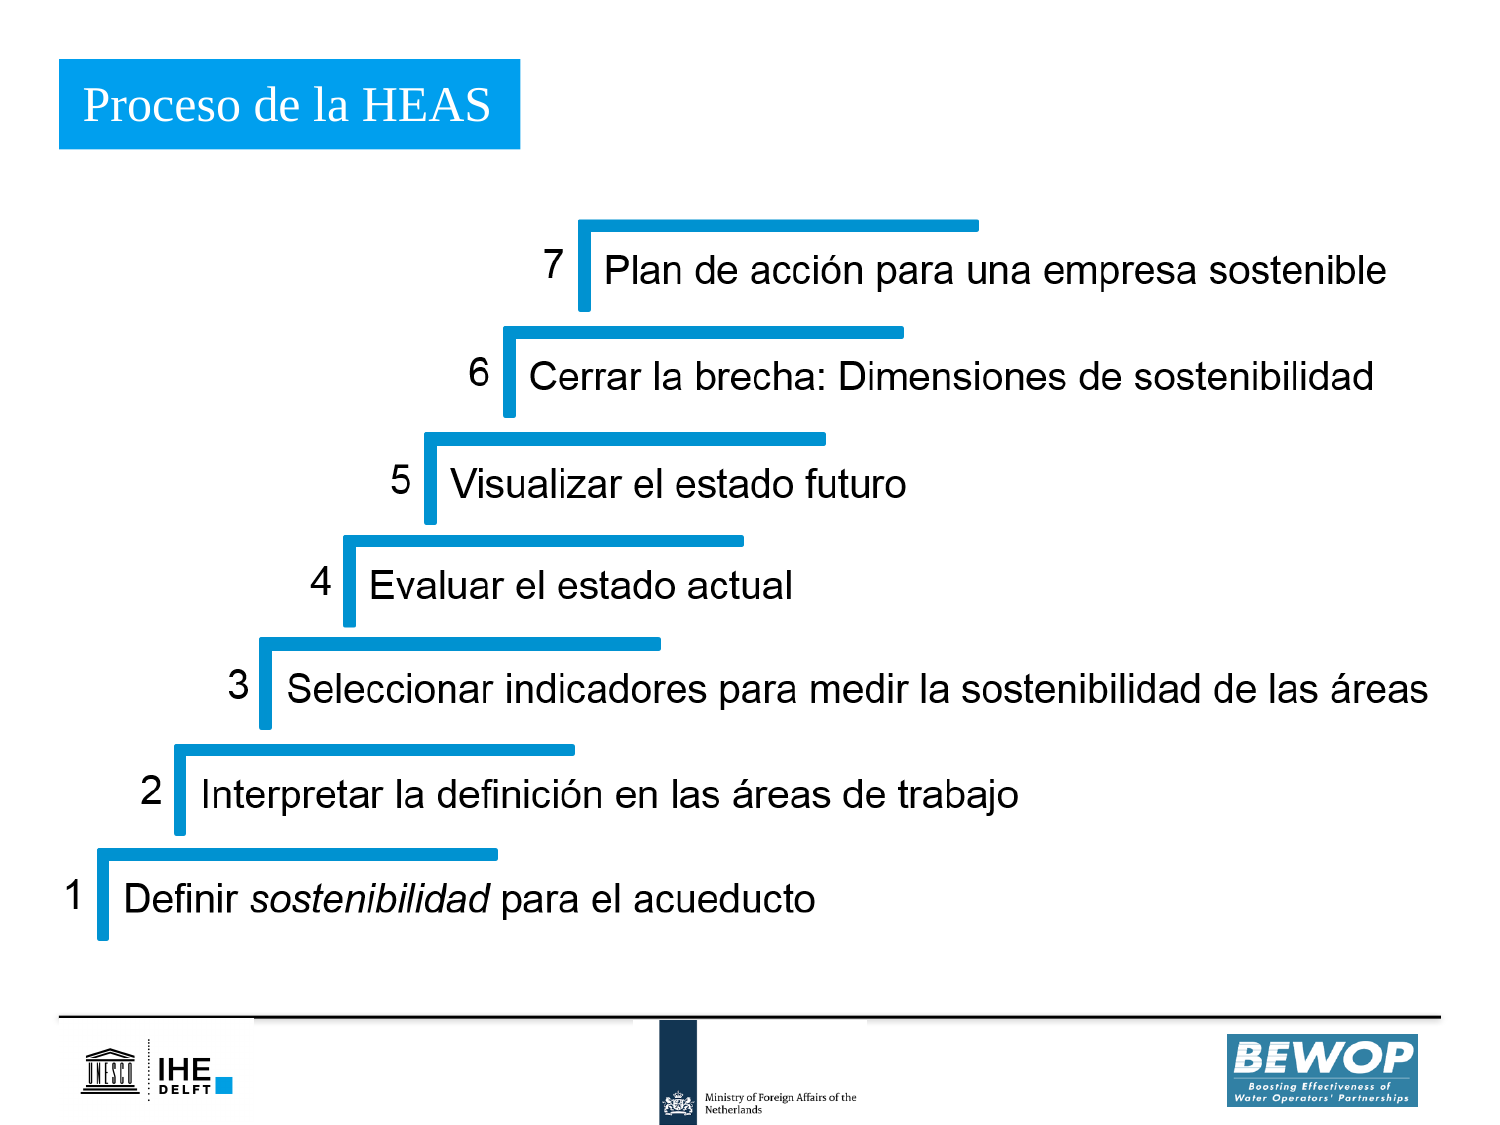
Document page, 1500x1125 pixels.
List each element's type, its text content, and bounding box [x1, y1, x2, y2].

picture [58, 207, 1459, 950]
picture [59, 1018, 254, 1122]
picture [633, 1020, 867, 1125]
list Proceso de la HEAS [59, 59, 521, 150]
picture [1227, 1034, 1418, 1107]
